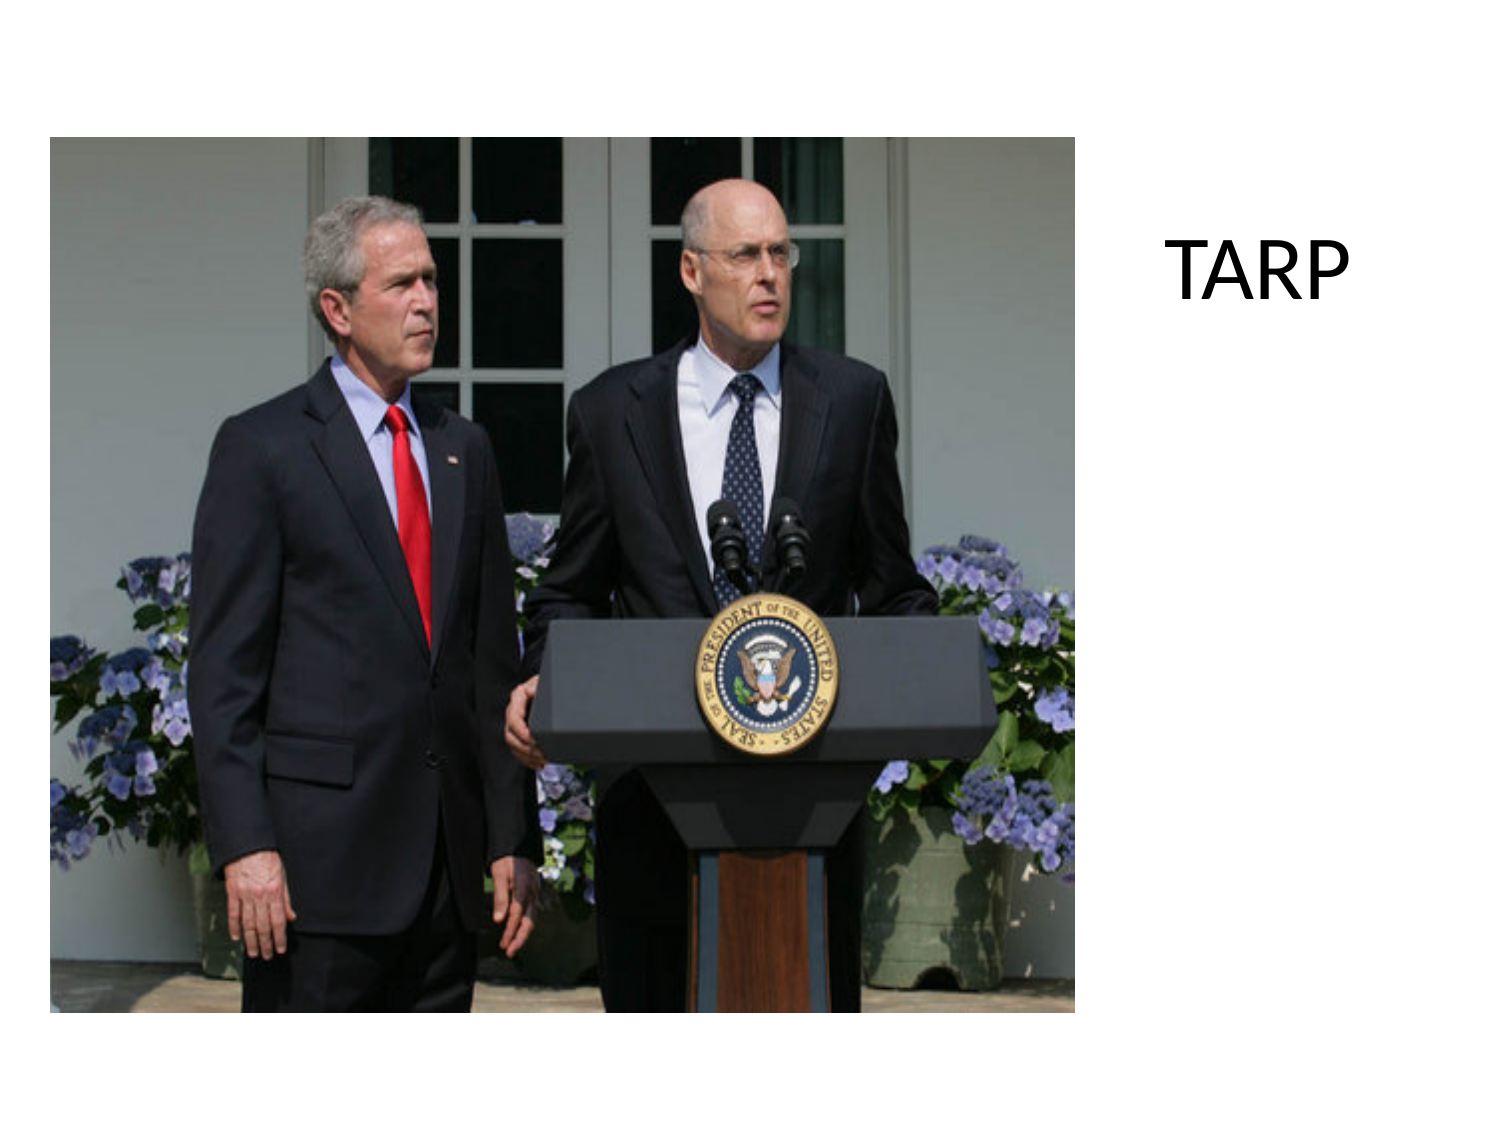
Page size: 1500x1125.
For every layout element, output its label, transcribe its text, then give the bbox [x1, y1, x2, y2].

title TARP [1112, 112, 1425, 413]
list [49, 137, 1076, 1013]
